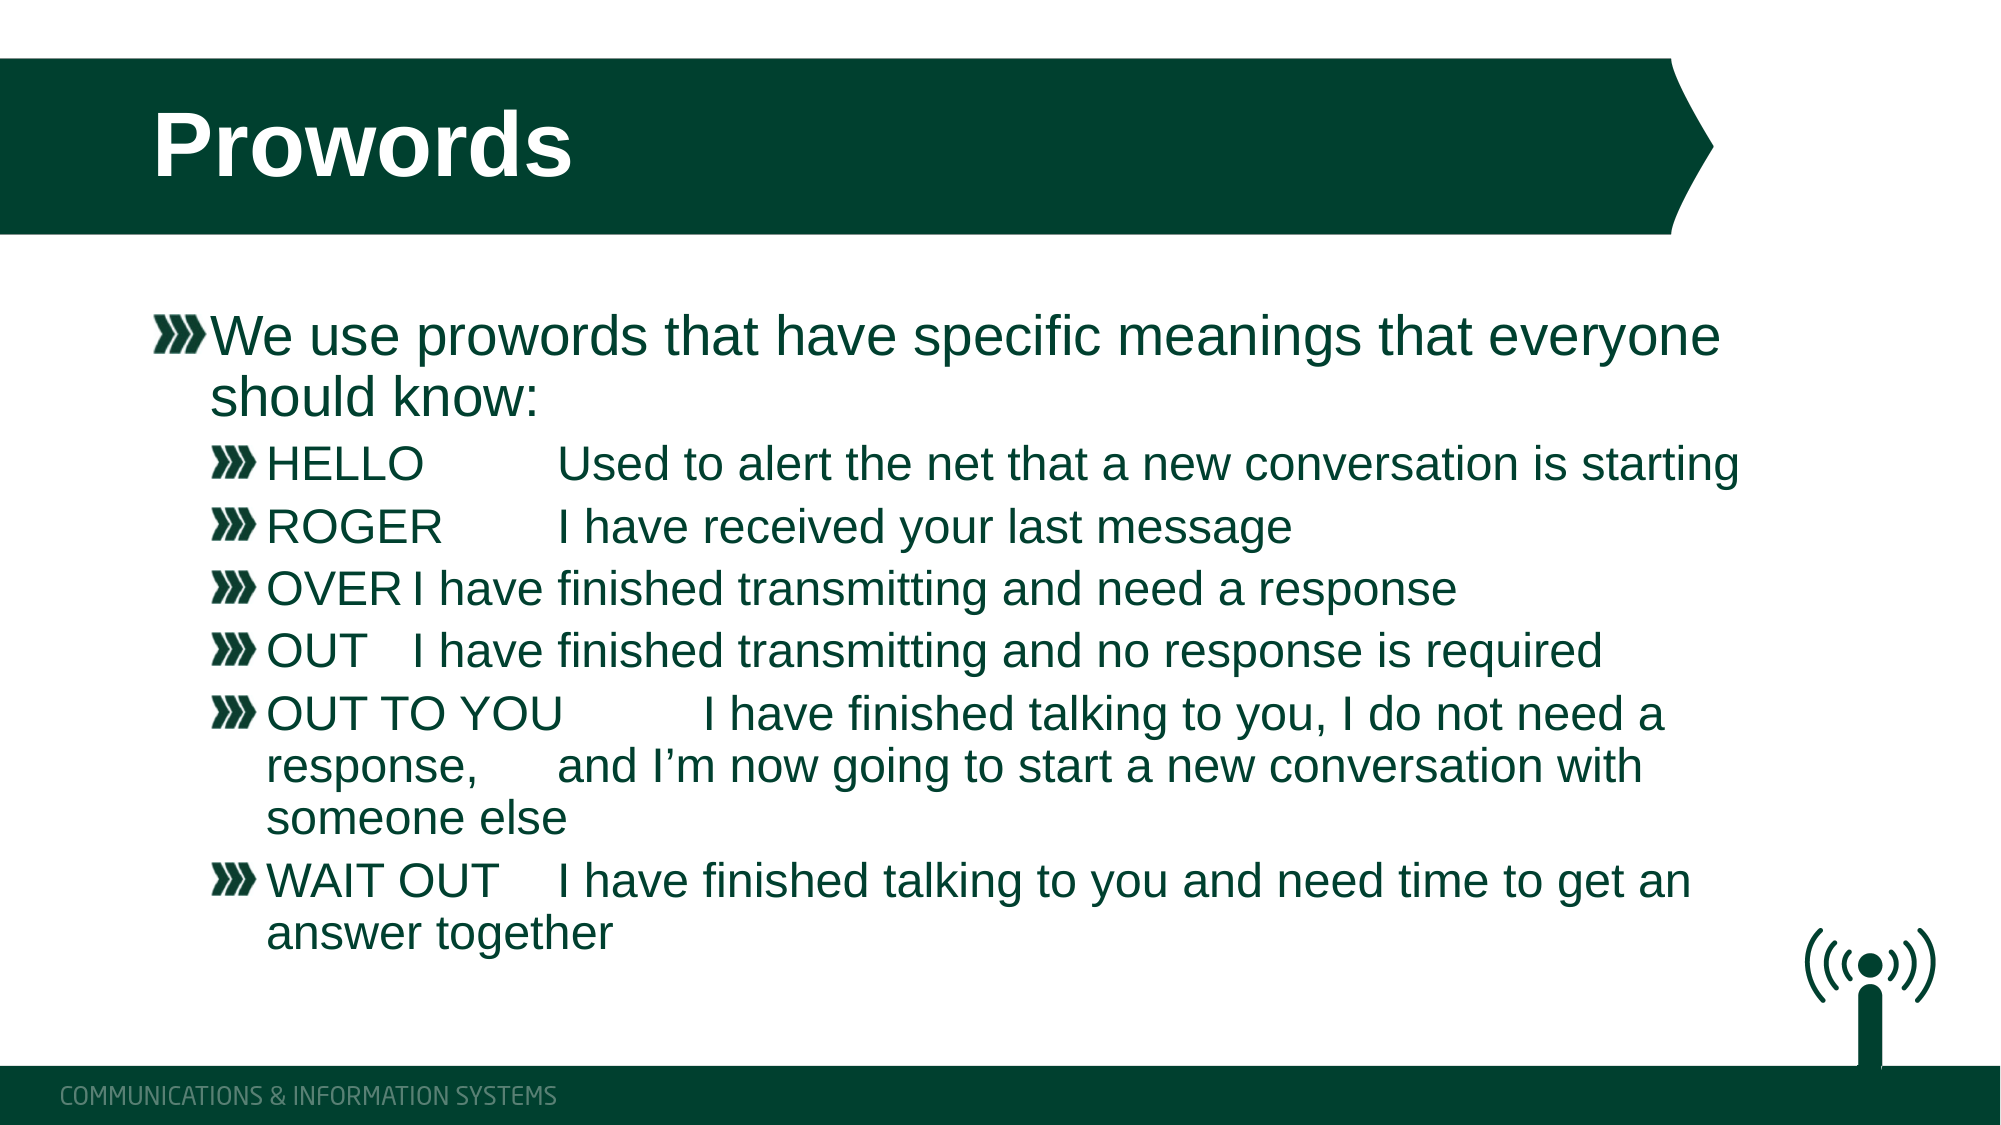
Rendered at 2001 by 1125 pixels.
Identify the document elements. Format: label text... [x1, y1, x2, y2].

list We use prowords that have specific meanings that everyone should know: HELLO Used to alert the net that a new conversation is starting ROGER I have received your last message OVER I have finished transmitting and need a response OUT I have finished transmitting and no response is required OUT TO YOU I have finished talking to you, I do not need a response, and I’m now going to start a new conversation with someone else WAIT OUT I have finished talking to you and need time to get an answer together [137, 299, 1863, 1014]
title Prowords [137, 59, 1664, 233]
picture [0, 0, 2001, 1125]
